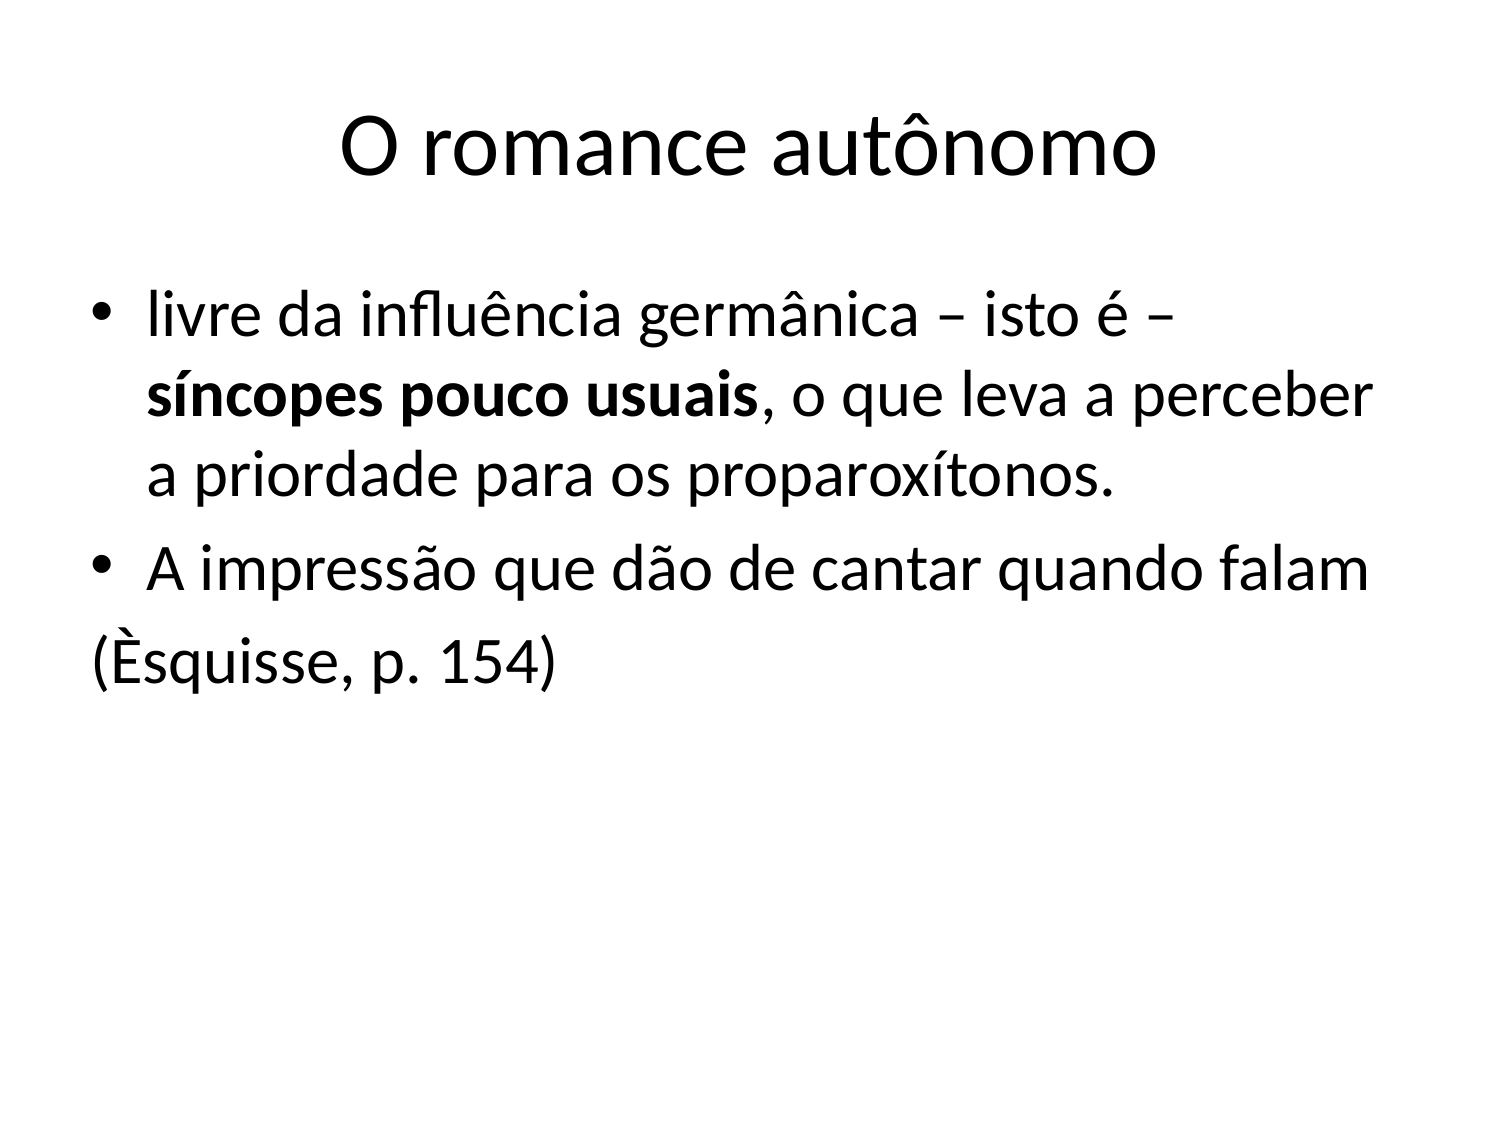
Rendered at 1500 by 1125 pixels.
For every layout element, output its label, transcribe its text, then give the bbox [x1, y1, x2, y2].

list livre da influência germânica – isto é – síncopes pouco usuais, o que leva a perceber a priordade para os proparoxítonos. A impressão que dão de cantar quando falam (Èsquisse, p. 154) [75, 262, 1425, 1005]
title O romance autônomo [75, 45, 1425, 233]
